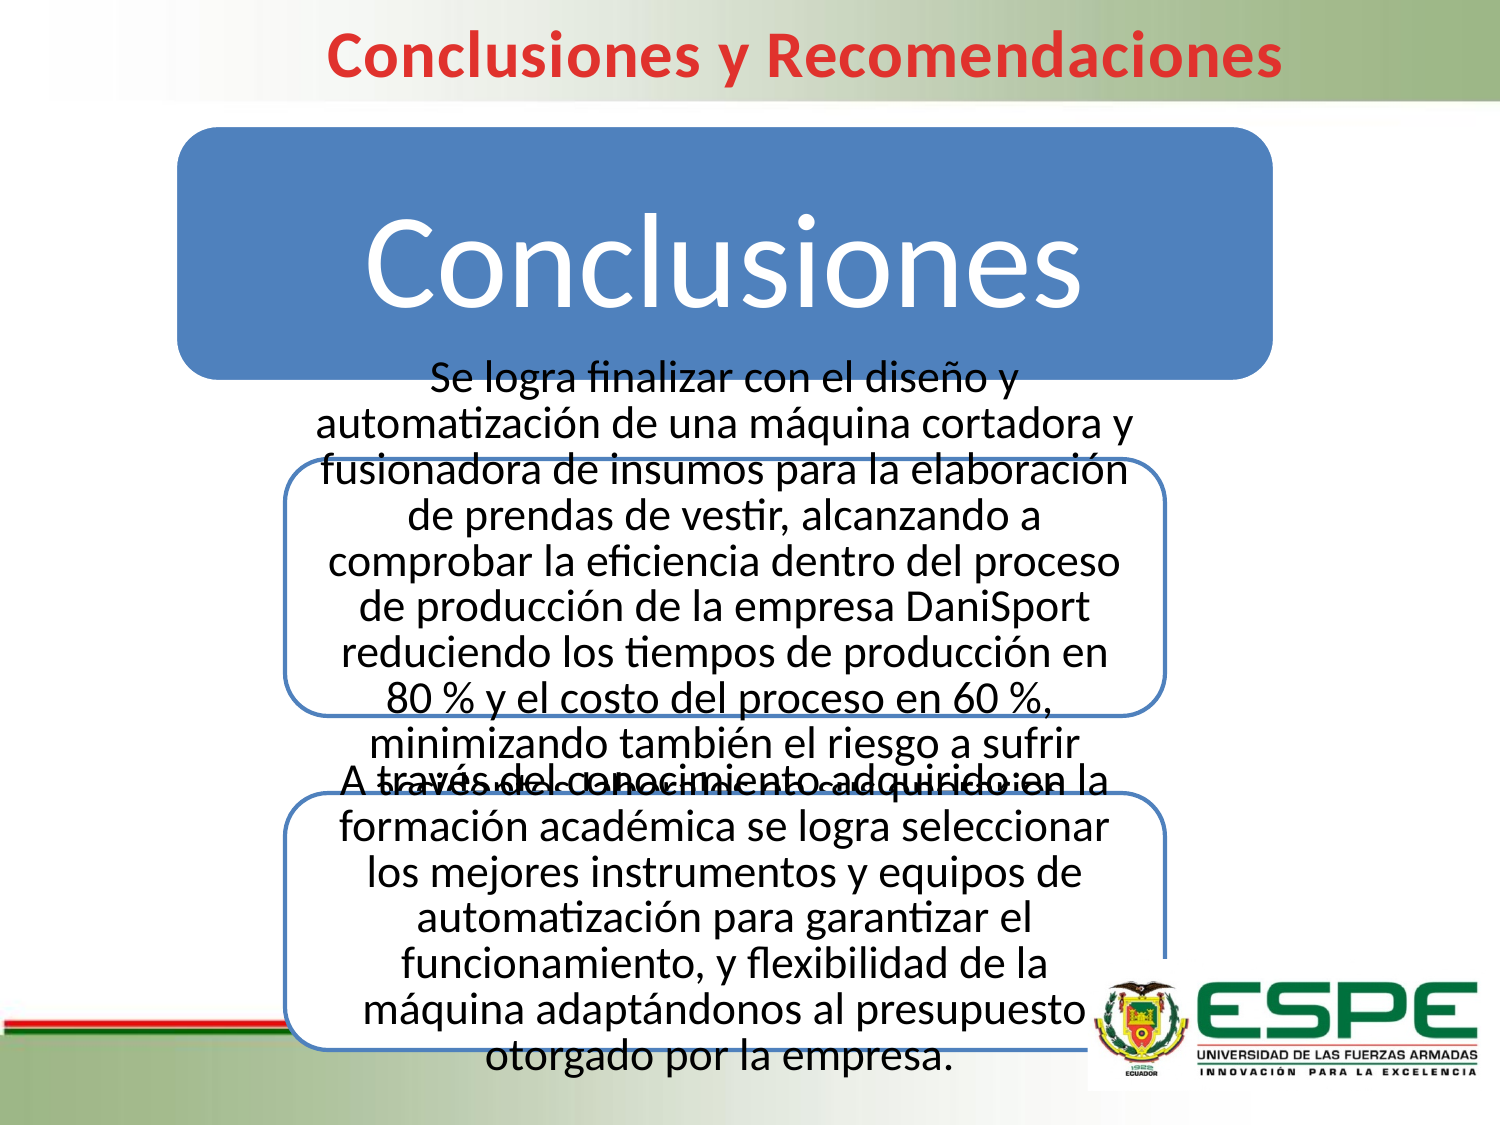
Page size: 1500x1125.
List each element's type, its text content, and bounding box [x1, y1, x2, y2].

text_box Conclusiones y Recomendaciones [137, 3, 1475, 99]
picture [0, 0, 1500, 1125]
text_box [37, 124, 1413, 1051]
